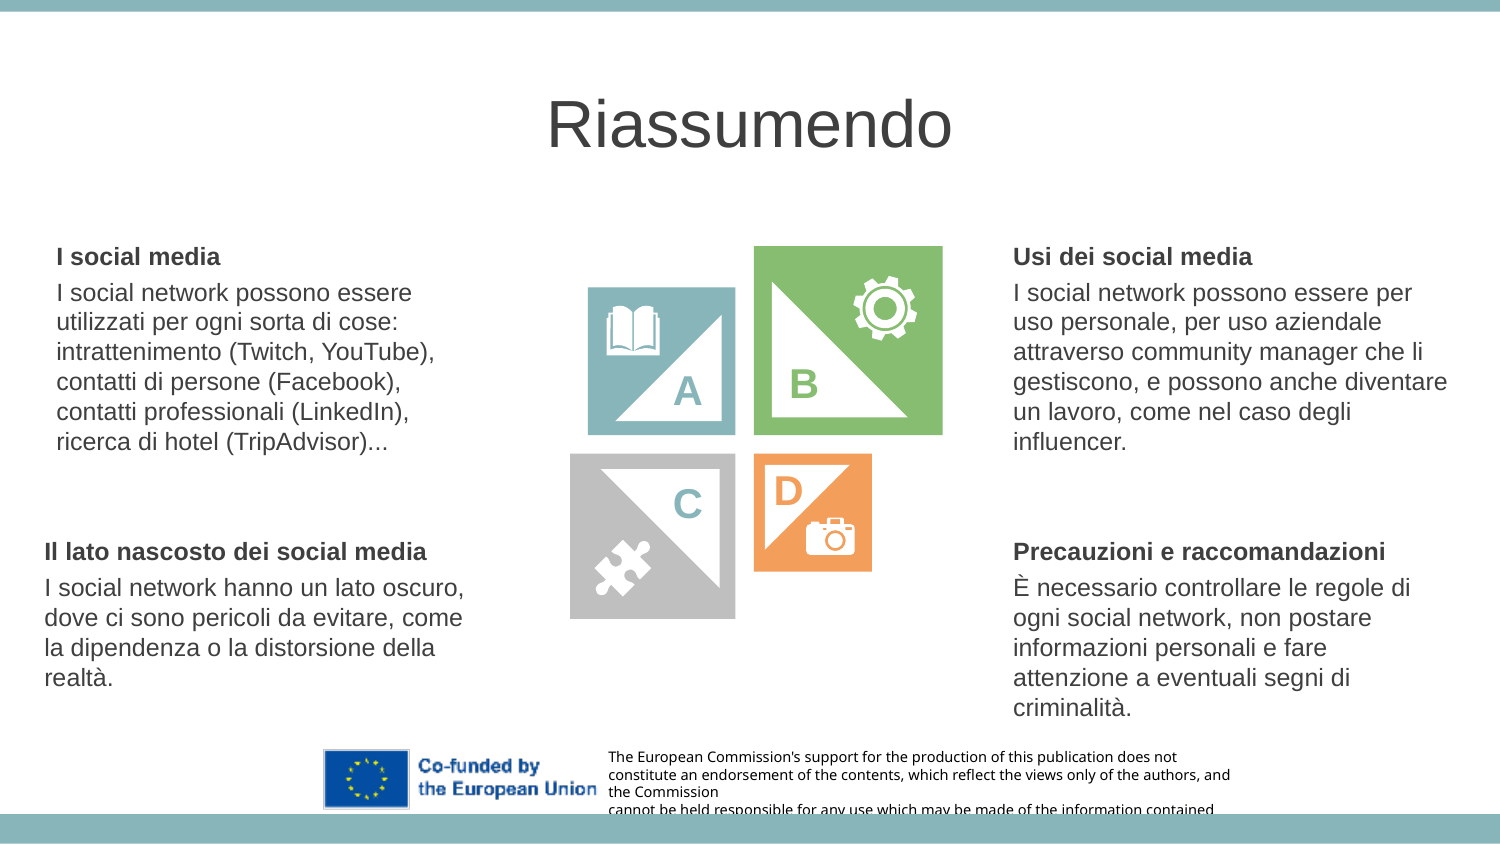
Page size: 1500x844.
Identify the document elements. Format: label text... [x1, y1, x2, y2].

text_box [569, 453, 736, 620]
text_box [753, 453, 872, 572]
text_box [997, 232, 1471, 496]
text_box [753, 245, 943, 436]
picture [322, 748, 618, 811]
list Riassumendo [0, 73, 1500, 168]
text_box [997, 527, 1448, 761]
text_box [587, 287, 736, 436]
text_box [29, 527, 501, 731]
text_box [41, 232, 501, 496]
